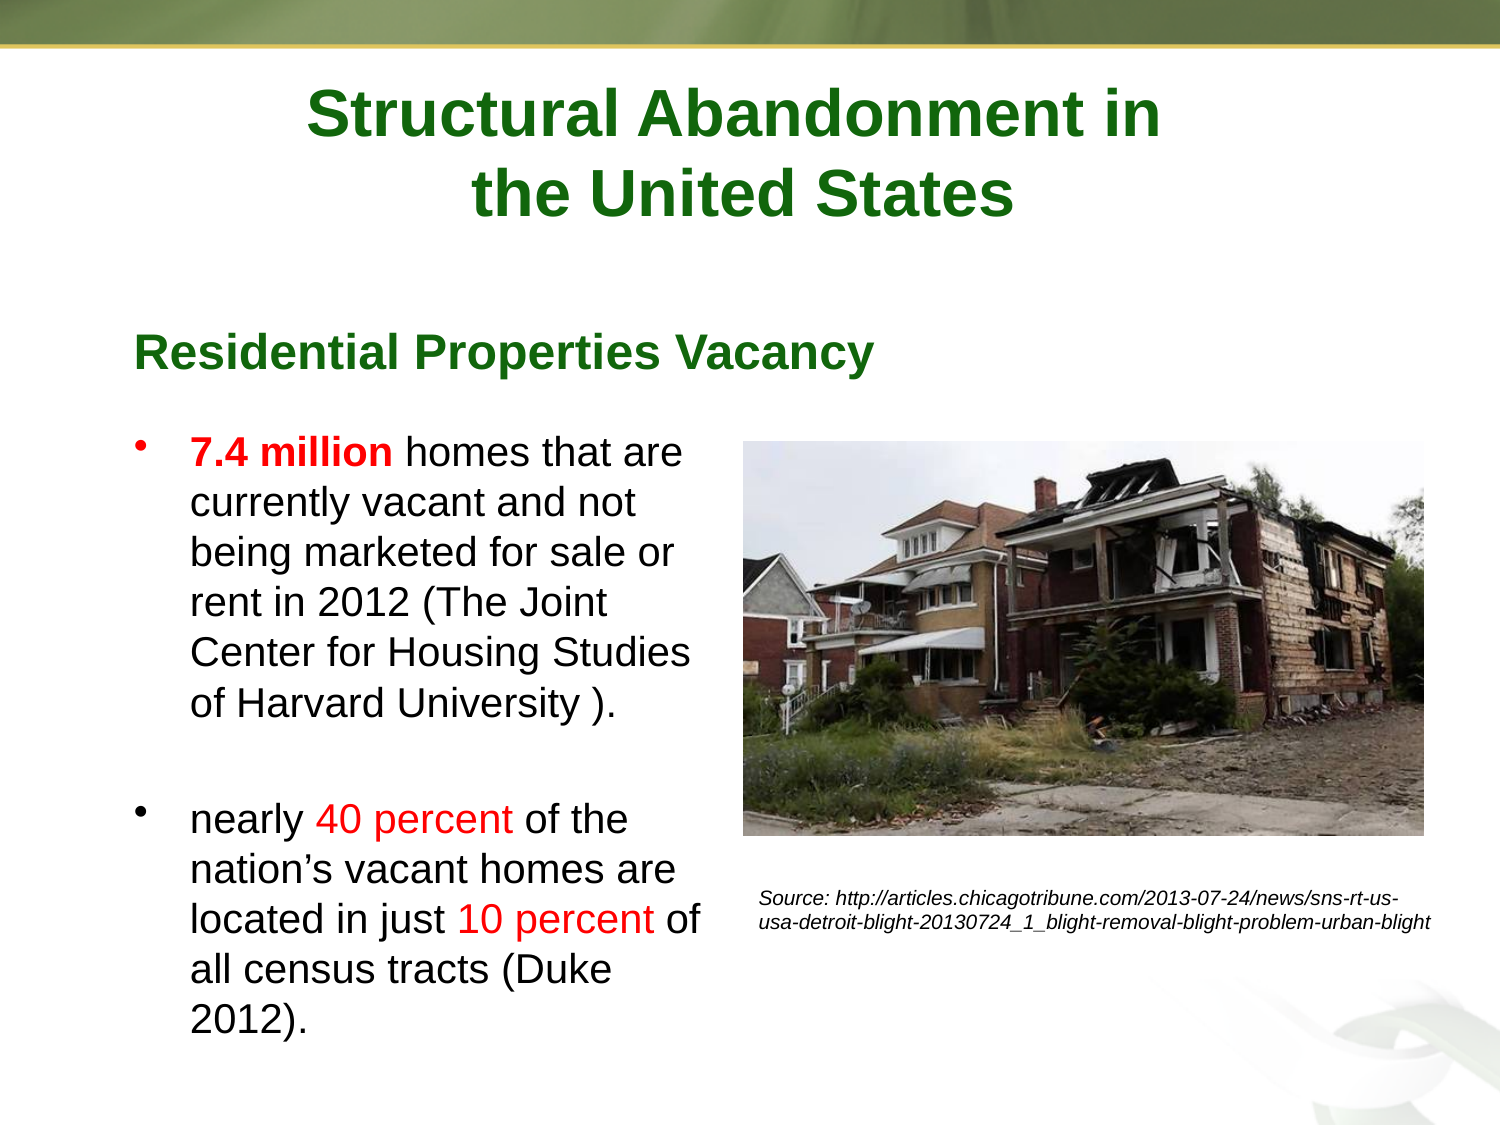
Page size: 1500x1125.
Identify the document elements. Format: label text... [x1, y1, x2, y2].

text_box Source: http://articles.chicagotribune.com/2013-07-24/news/sns-rt-us-usa-detroit-blight-20130724_1_blight-removal-blight-problem-urban-blight [743, 876, 1454, 942]
title Structural Abandonment in the United States [62, 99, 1426, 201]
text_box Residential Properties Vacancy [118, 312, 903, 388]
list 7.4 million homes that are currently vacant and not being marketed for sale or rent in 2012 (The Joint Center for Housing Studies of Harvard University ). nearly 40 percent of the nation’s vacant homes are located in just 10 percent of all census tracts (Duke 2012). [118, 417, 744, 1072]
picture [0, 0, 1500, 1125]
